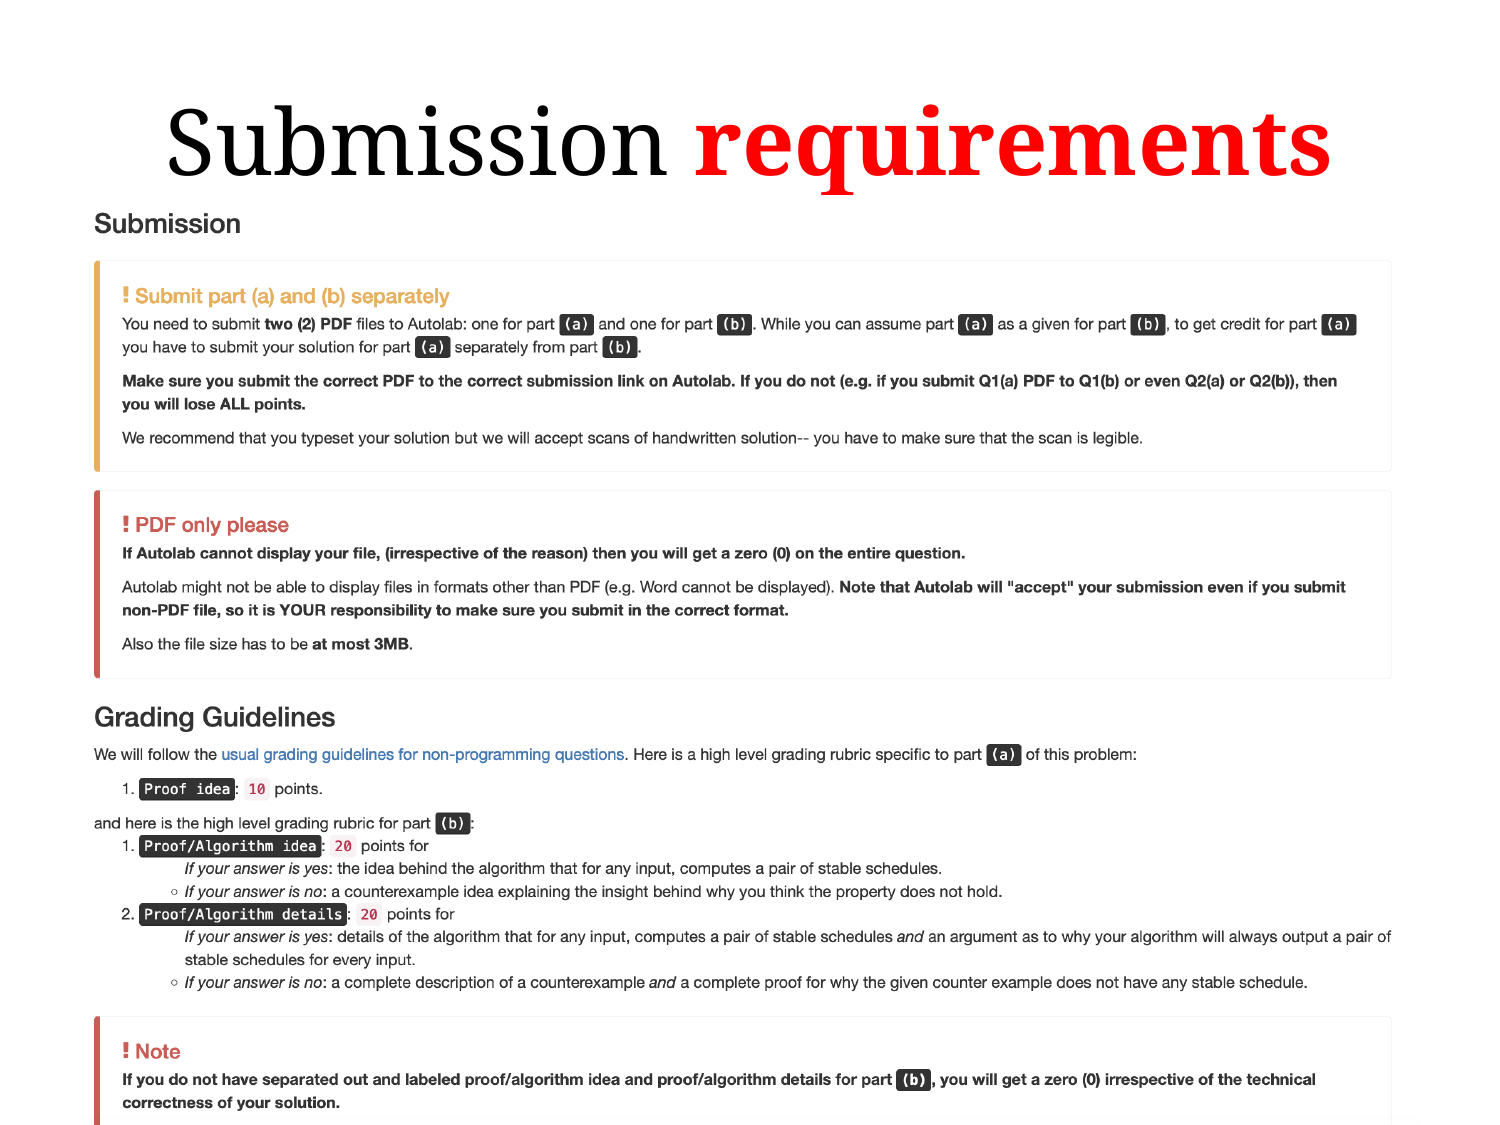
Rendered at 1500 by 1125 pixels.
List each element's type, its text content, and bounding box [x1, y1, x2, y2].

title Submission requirements [75, 45, 1425, 233]
picture [80, 195, 1420, 1125]
